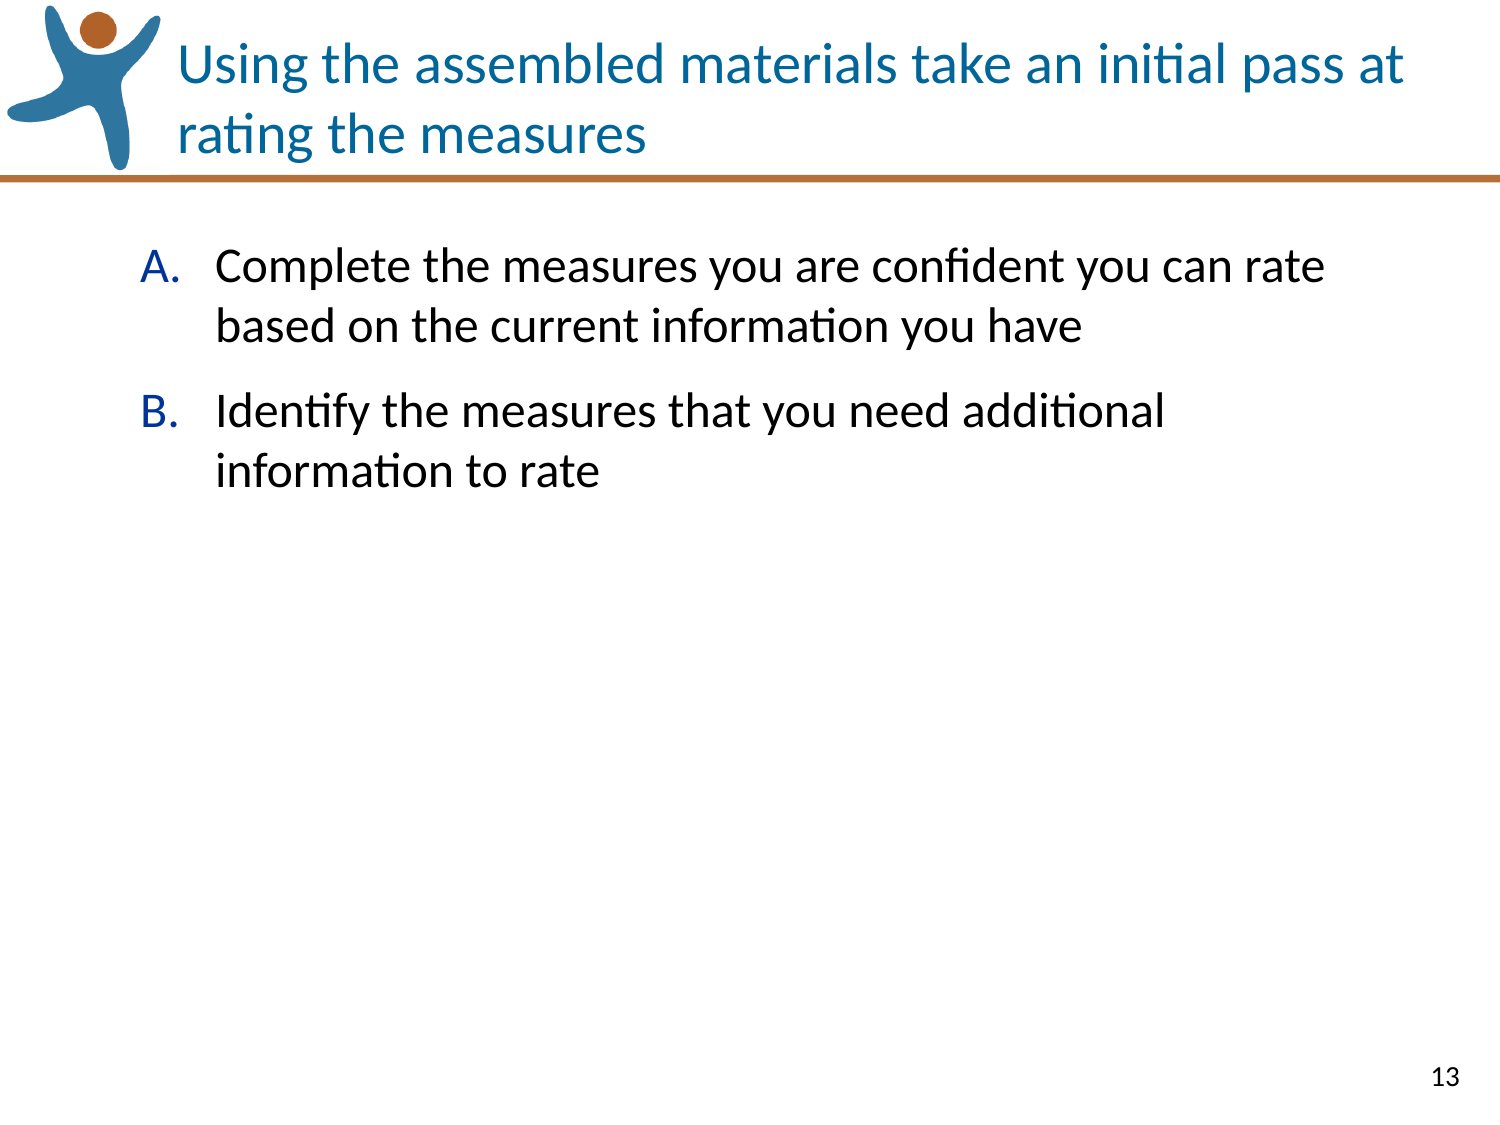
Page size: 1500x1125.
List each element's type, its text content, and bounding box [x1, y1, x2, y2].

slide_number 13 [1162, 1024, 1476, 1101]
list Complete the measures you are confident you can rate based on the current information you have Identify the measures that you need additional information to rate [124, 224, 1413, 1013]
picture [0, 0, 169, 175]
title Using the assembled materials take an initial pass at rating the measures [162, 47, 1426, 173]
